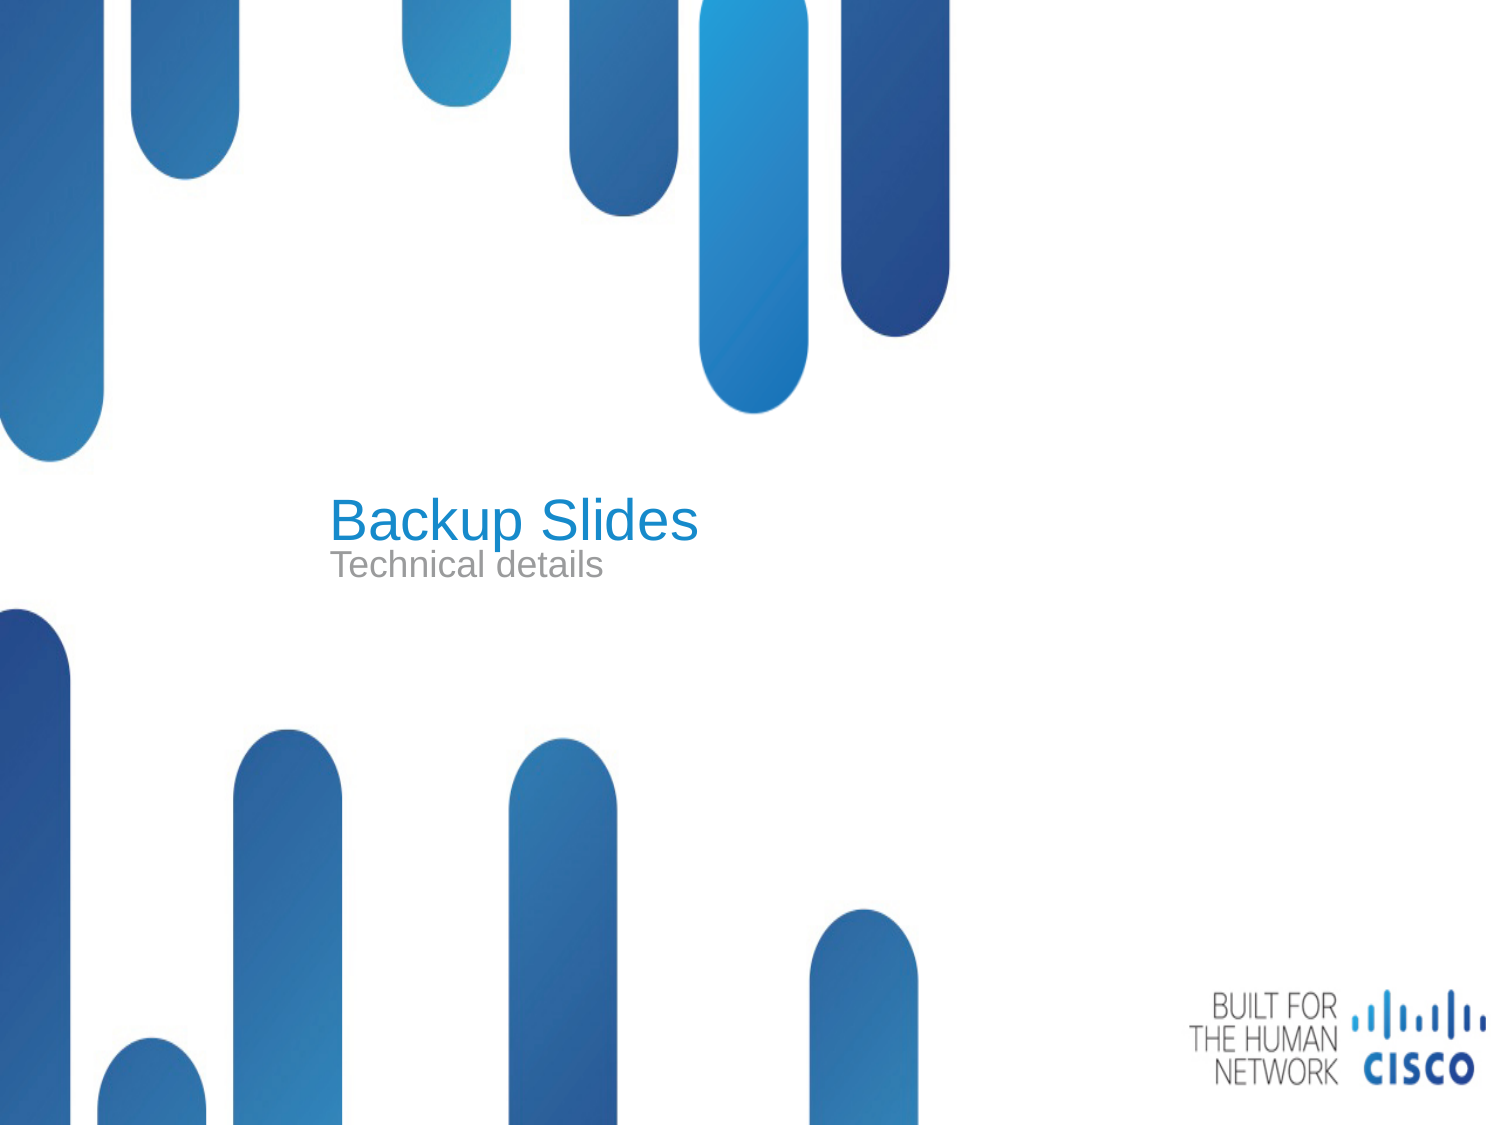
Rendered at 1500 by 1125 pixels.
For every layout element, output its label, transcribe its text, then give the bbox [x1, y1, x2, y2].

subtitle Technical details [321, 535, 1432, 667]
picture [0, 0, 1500, 1125]
title Backup Slides [321, 409, 1432, 535]
